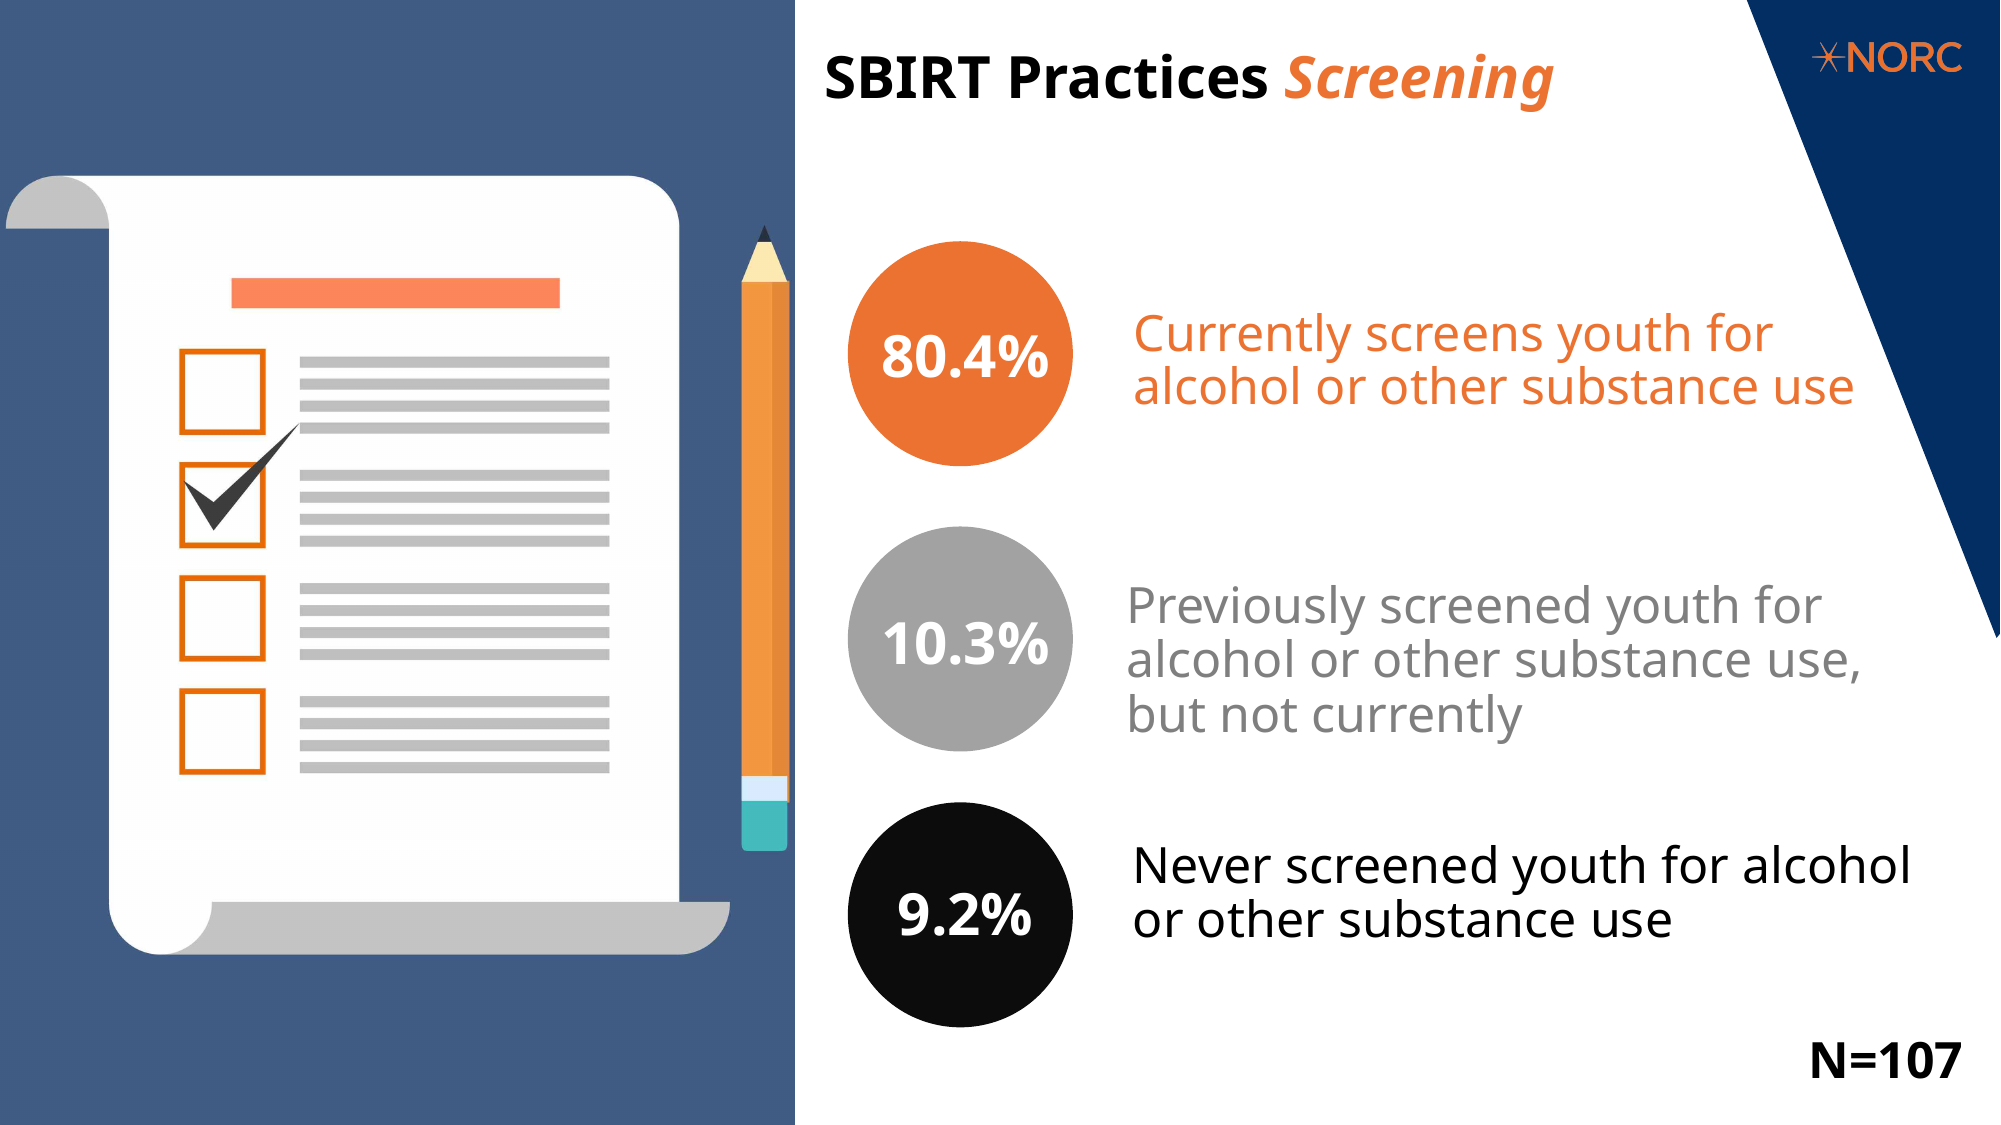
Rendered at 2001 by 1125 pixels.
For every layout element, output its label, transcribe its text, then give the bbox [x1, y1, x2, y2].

text_box [846, 525, 1075, 753]
text_box [847, 802, 1073, 1028]
text_box 9.2% [882, 869, 1048, 954]
picture [1811, 41, 1963, 73]
text_box 10.3% [866, 598, 1065, 684]
picture [0, 0, 796, 1125]
text_box Previously screened youth for alcohol or other substance use, but not currently [1096, 523, 1924, 800]
text_box N=107 [1793, 1021, 2000, 1096]
text_box Never screened youth for alcohol or other substance use [1103, 756, 1931, 1033]
text_box SBIRT Practices Screening [804, 28, 1849, 132]
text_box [847, 223, 1900, 501]
